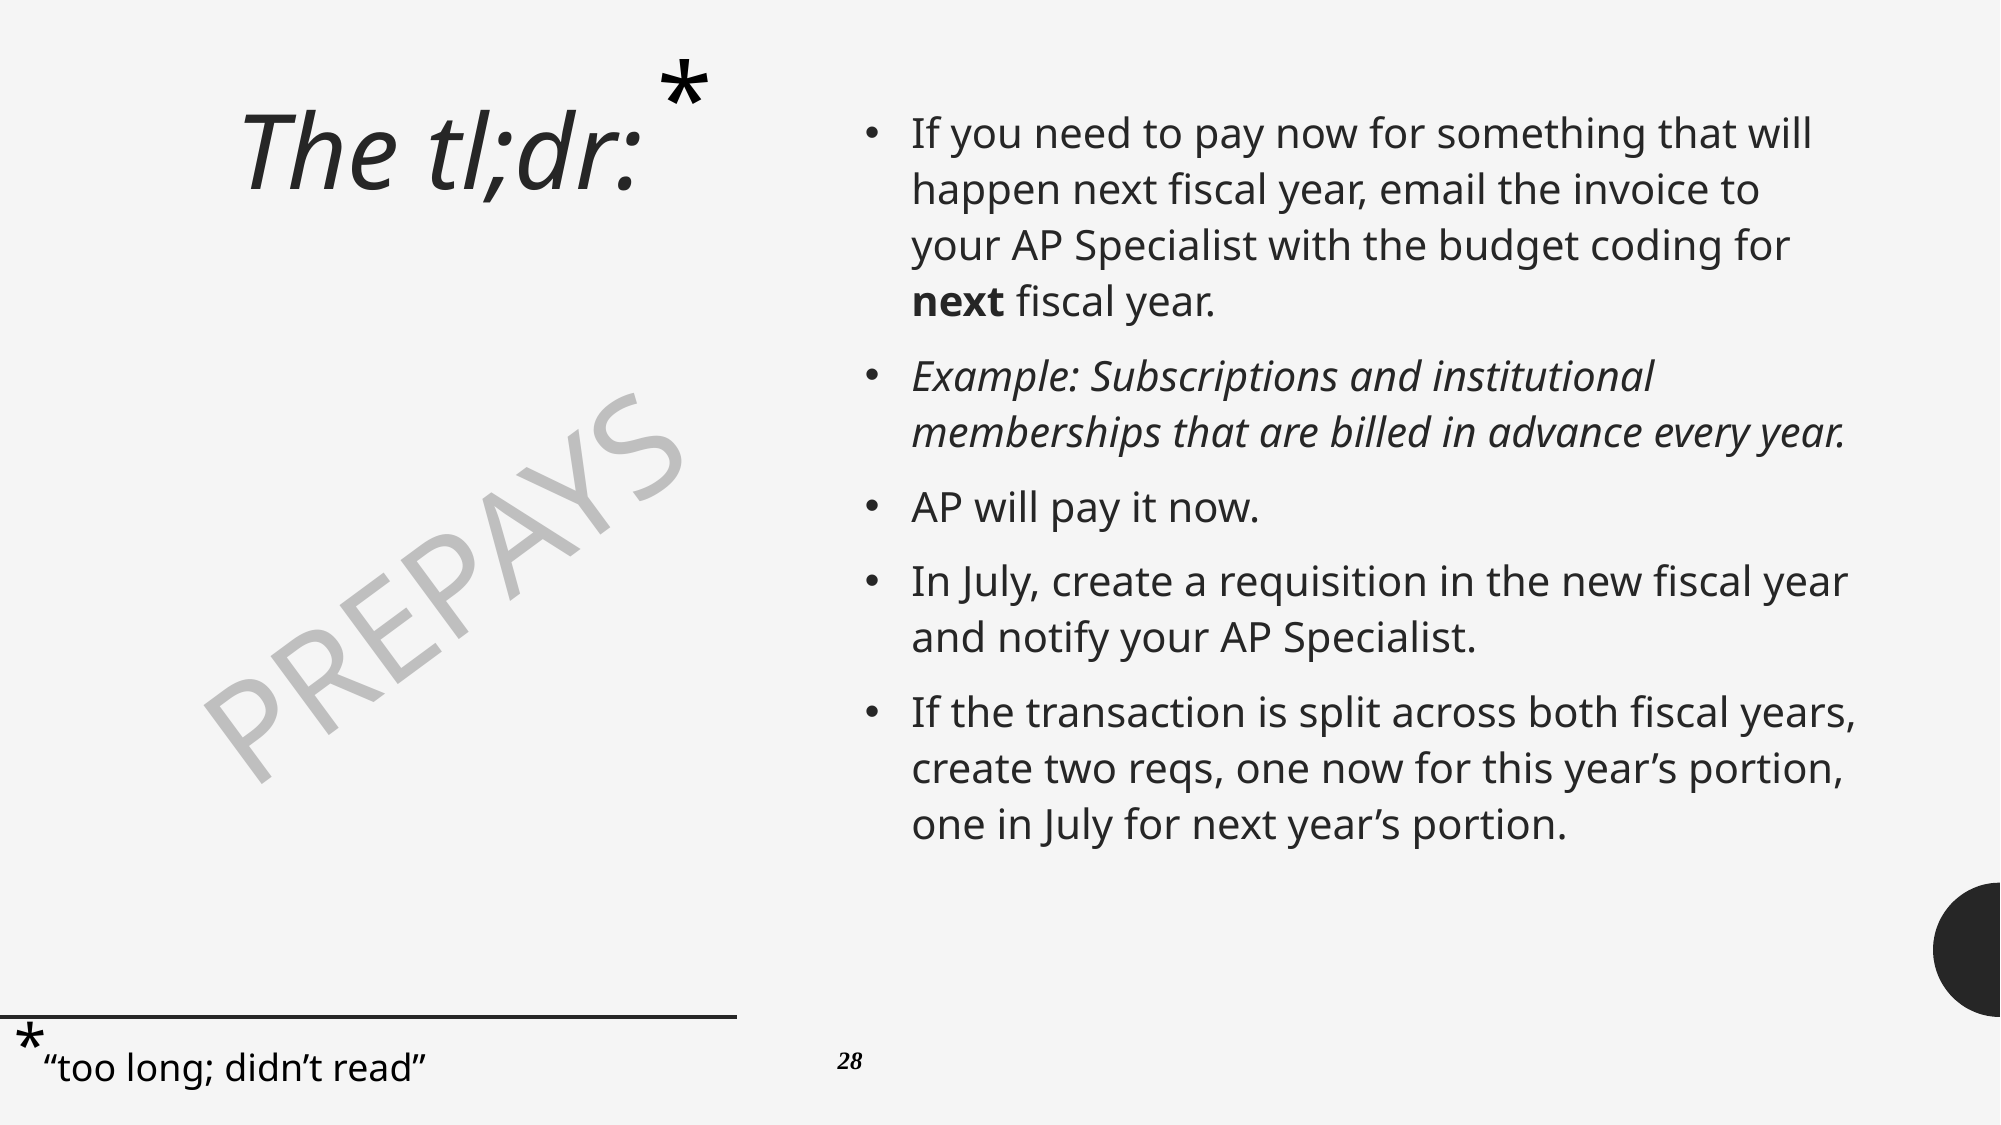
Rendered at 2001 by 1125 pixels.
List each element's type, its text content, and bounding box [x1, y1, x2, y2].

footer 28 [537, 1037, 1163, 1098]
list If you need to pay now for something that will happen next fiscal year, email the invoice to your AP Specialist with the budget coding for next fiscal year. Example: Subscriptions and institutional memberships that are billed in advance every year. AP will pay it now. In July, create a requisition in the new fiscal year and notify your AP Specialist. If the transaction is split across both fiscal years, create two reqs, one now for this year’s portion, one in July for next year’s portion. [849, 93, 1875, 1022]
title The tl;dr: [125, 91, 754, 905]
text_box * [0, 1001, 58, 1086]
text_box * [642, 28, 749, 163]
text_box PREPAYS [153, 294, 789, 830]
text_box “too long; didn’t read” [28, 1036, 680, 1096]
